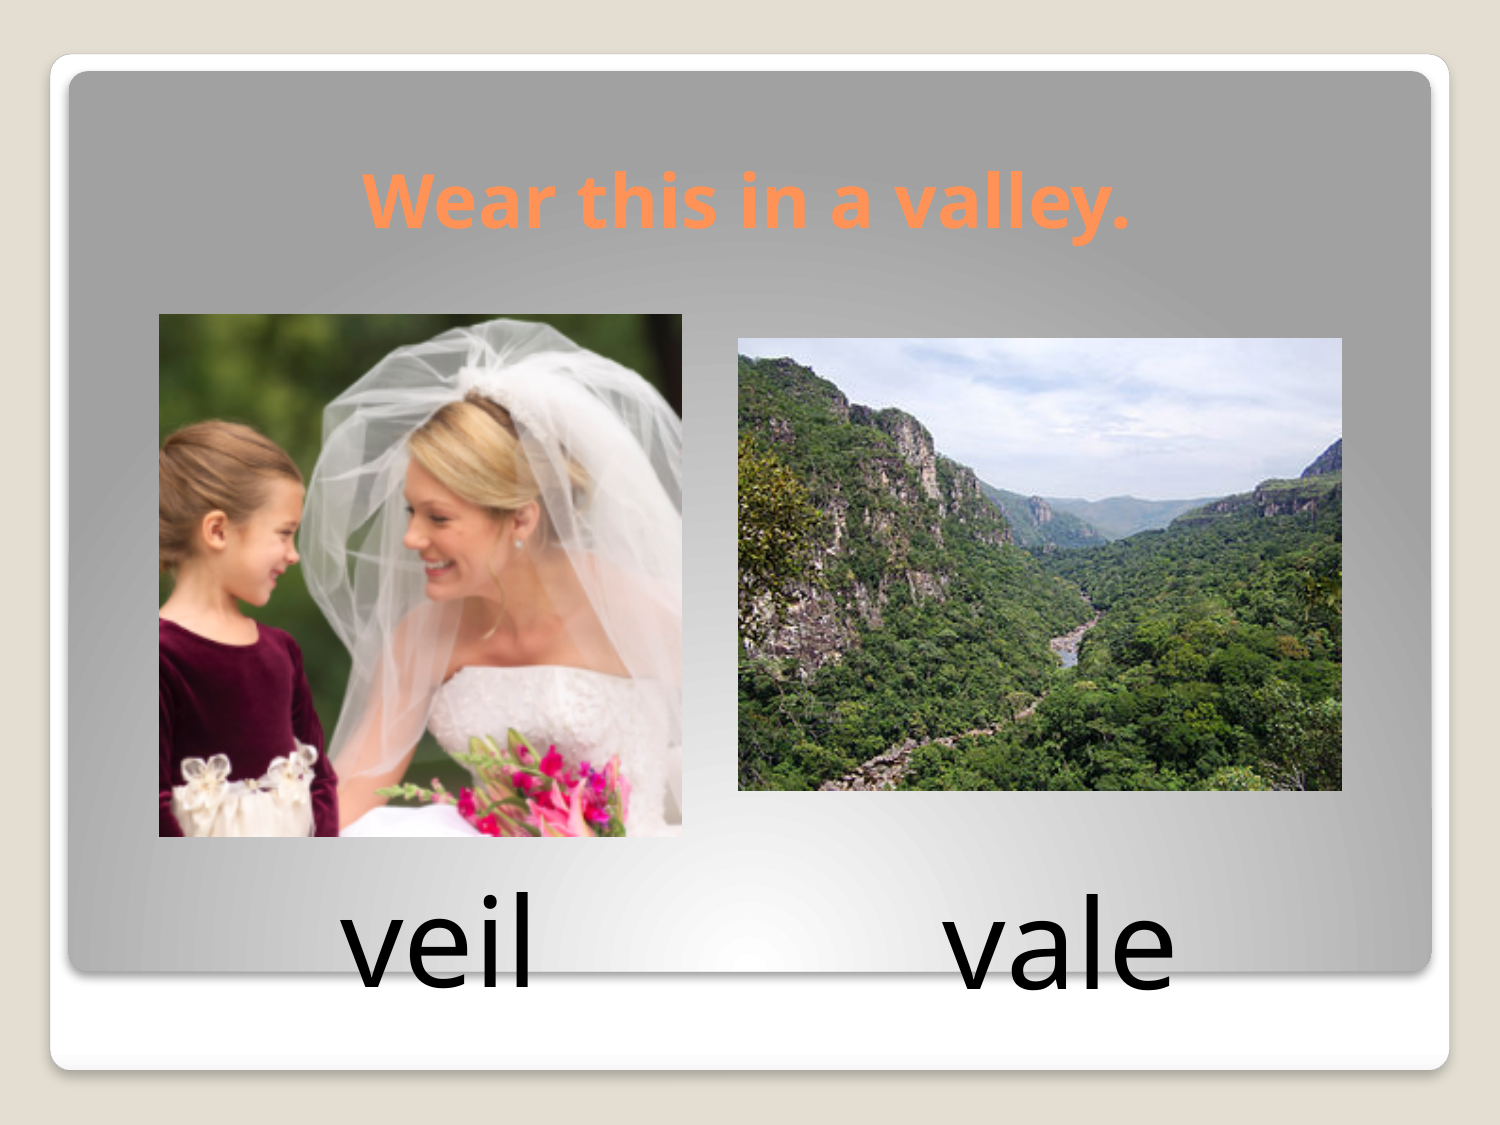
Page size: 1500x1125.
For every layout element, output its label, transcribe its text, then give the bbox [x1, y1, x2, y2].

picture [159, 314, 682, 837]
picture [737, 337, 1342, 791]
title Wear this in a valley. [76, 78, 1420, 251]
text_box vale [820, 856, 1302, 1022]
text_box veil [199, 855, 680, 1021]
